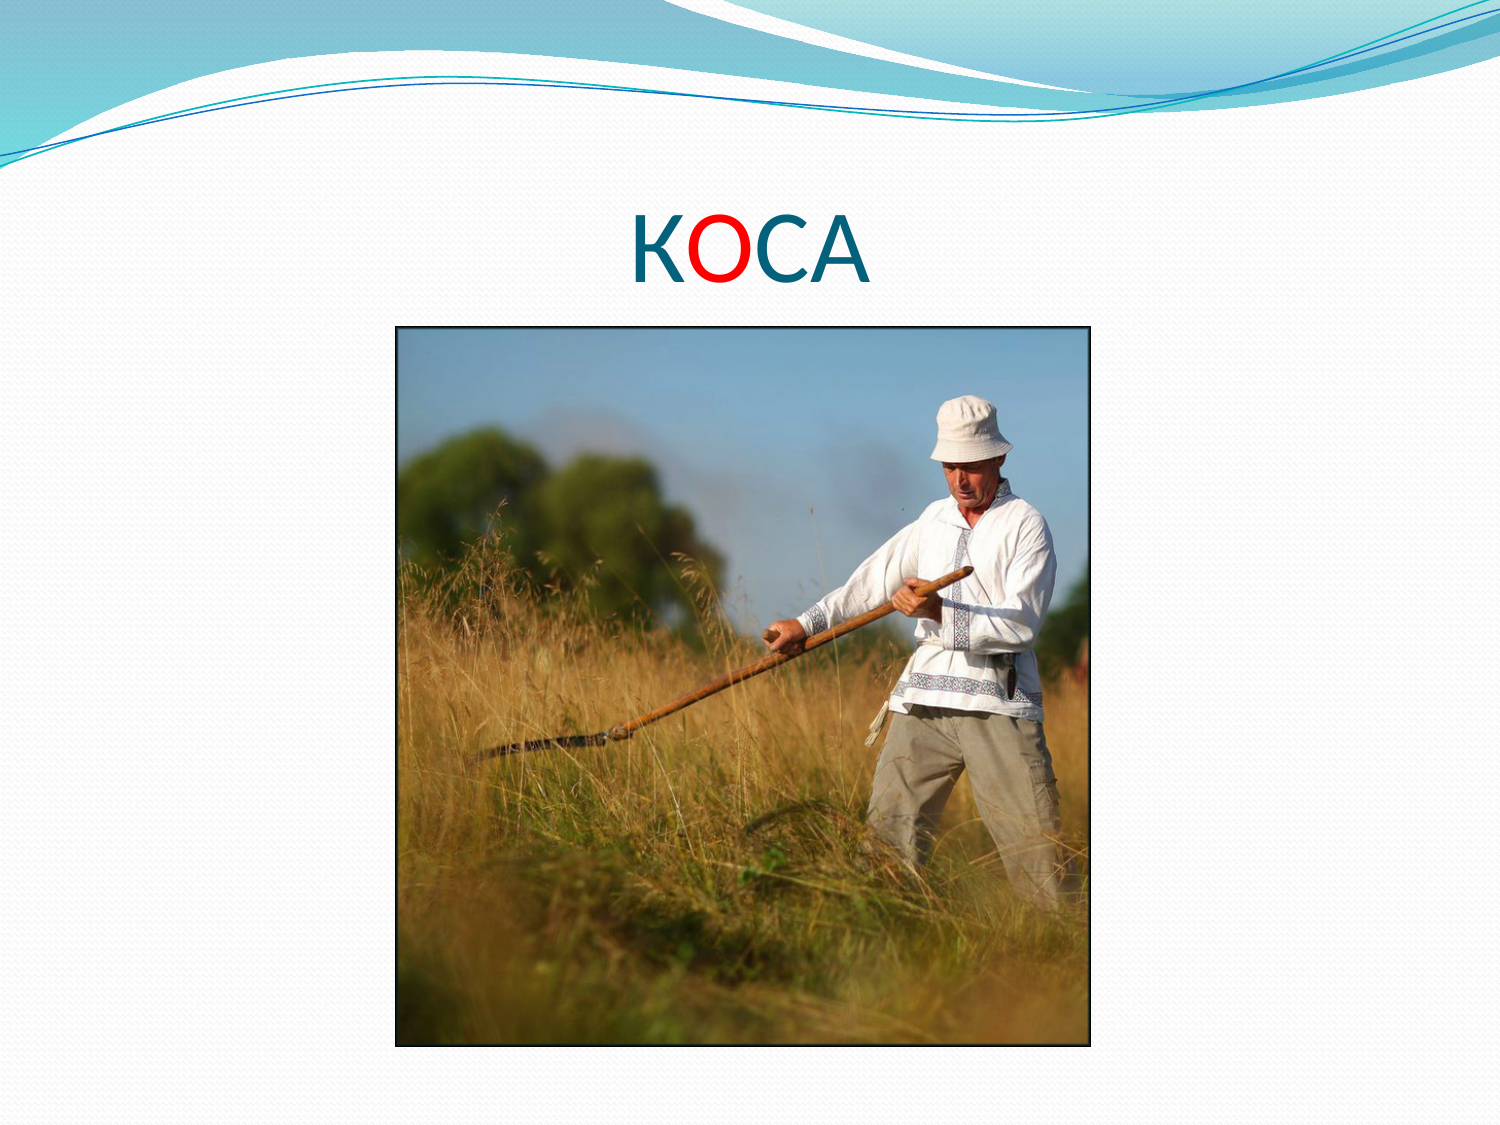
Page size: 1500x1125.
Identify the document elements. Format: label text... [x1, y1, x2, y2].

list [395, 326, 1092, 1047]
title КОСА [75, 115, 1425, 303]
